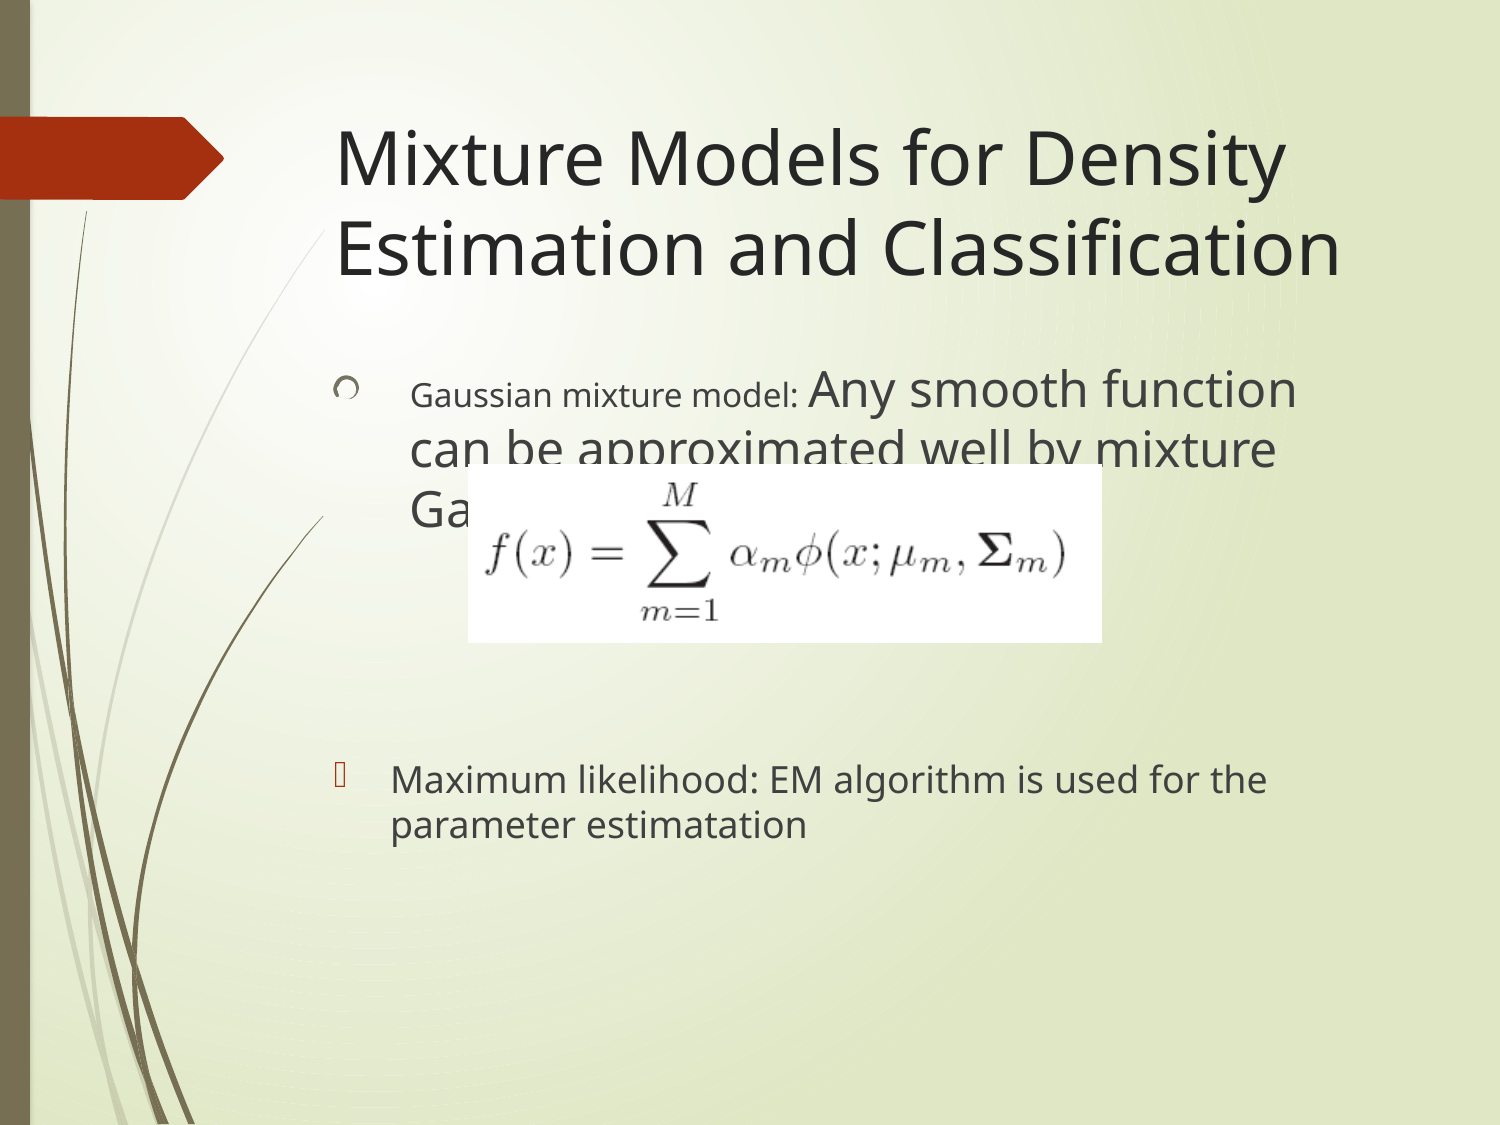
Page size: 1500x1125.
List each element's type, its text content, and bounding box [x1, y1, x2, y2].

title Mixture Models for Density Estimation and Classification [319, 102, 1400, 313]
picture [333, 375, 360, 400]
list Gaussian mixture model: Any smooth function can be approximated well by mixture Gaussian models. Maximum likelihood: EM algorithm is used for the parameter estimatation [318, 350, 1400, 970]
picture [468, 463, 1102, 643]
